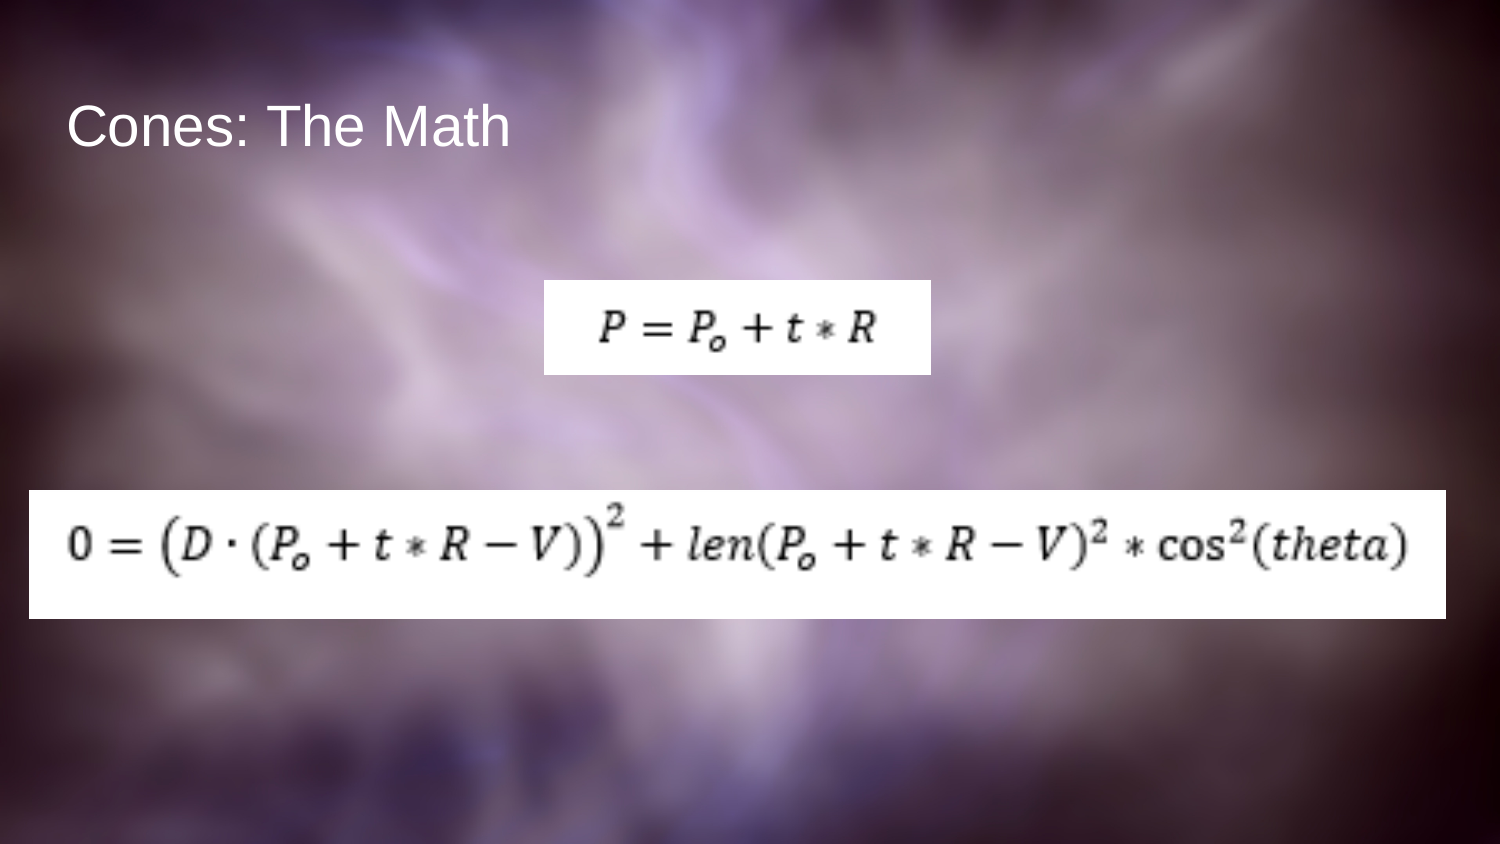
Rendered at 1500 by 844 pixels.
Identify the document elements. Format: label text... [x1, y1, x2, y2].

picture [0, 0, 1500, 844]
title Cones: The Math [51, 72, 1449, 167]
